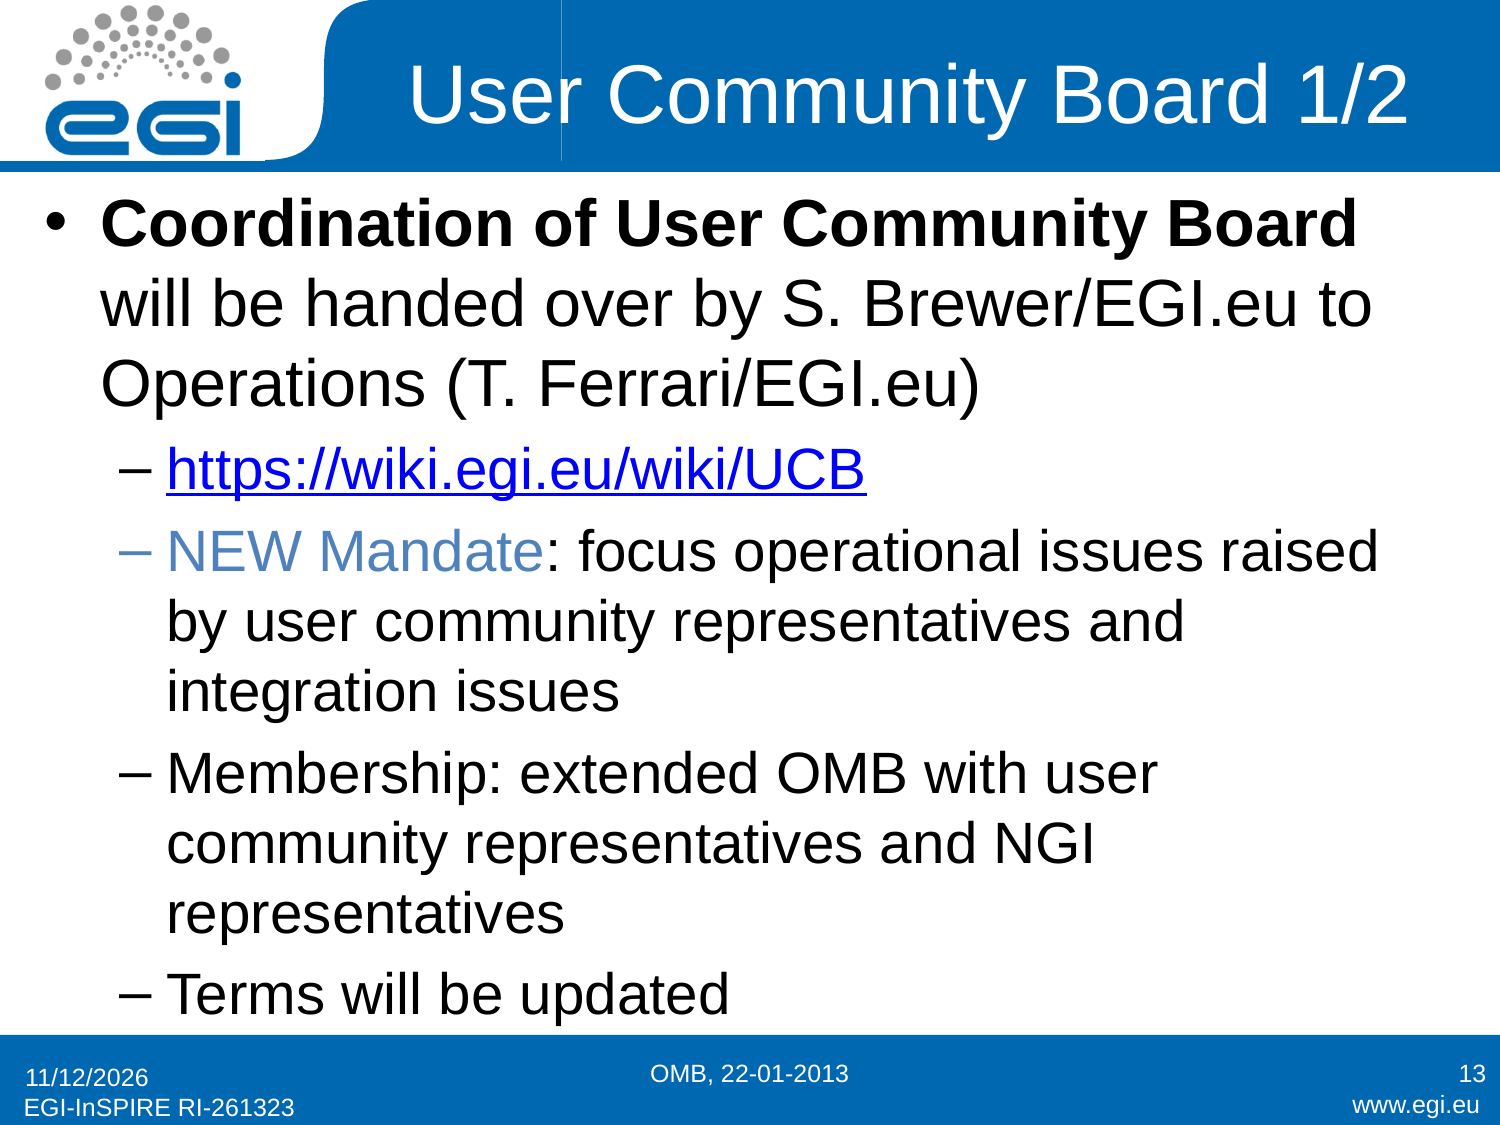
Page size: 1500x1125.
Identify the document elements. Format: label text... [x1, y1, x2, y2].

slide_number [10, 1046, 361, 1106]
list Coordination of User Community Board will be handed over by S. Brewer/EGI.eu to Operations (T. Ferrari/EGI.eu) https://wiki.egi.eu/wiki/UCB NEW Mandate: focus operational issues raised by user community representatives and integration issues Membership: extended OMB with user community representatives and NGI representatives Terms will be updated [29, 172, 1425, 1035]
footer OMB, 22-01-2013 [512, 1042, 988, 1103]
picture [0, 0, 265, 161]
title User Community Board 1/2 [348, 19, 1471, 161]
slide_number 13 [1151, 1042, 1500, 1103]
